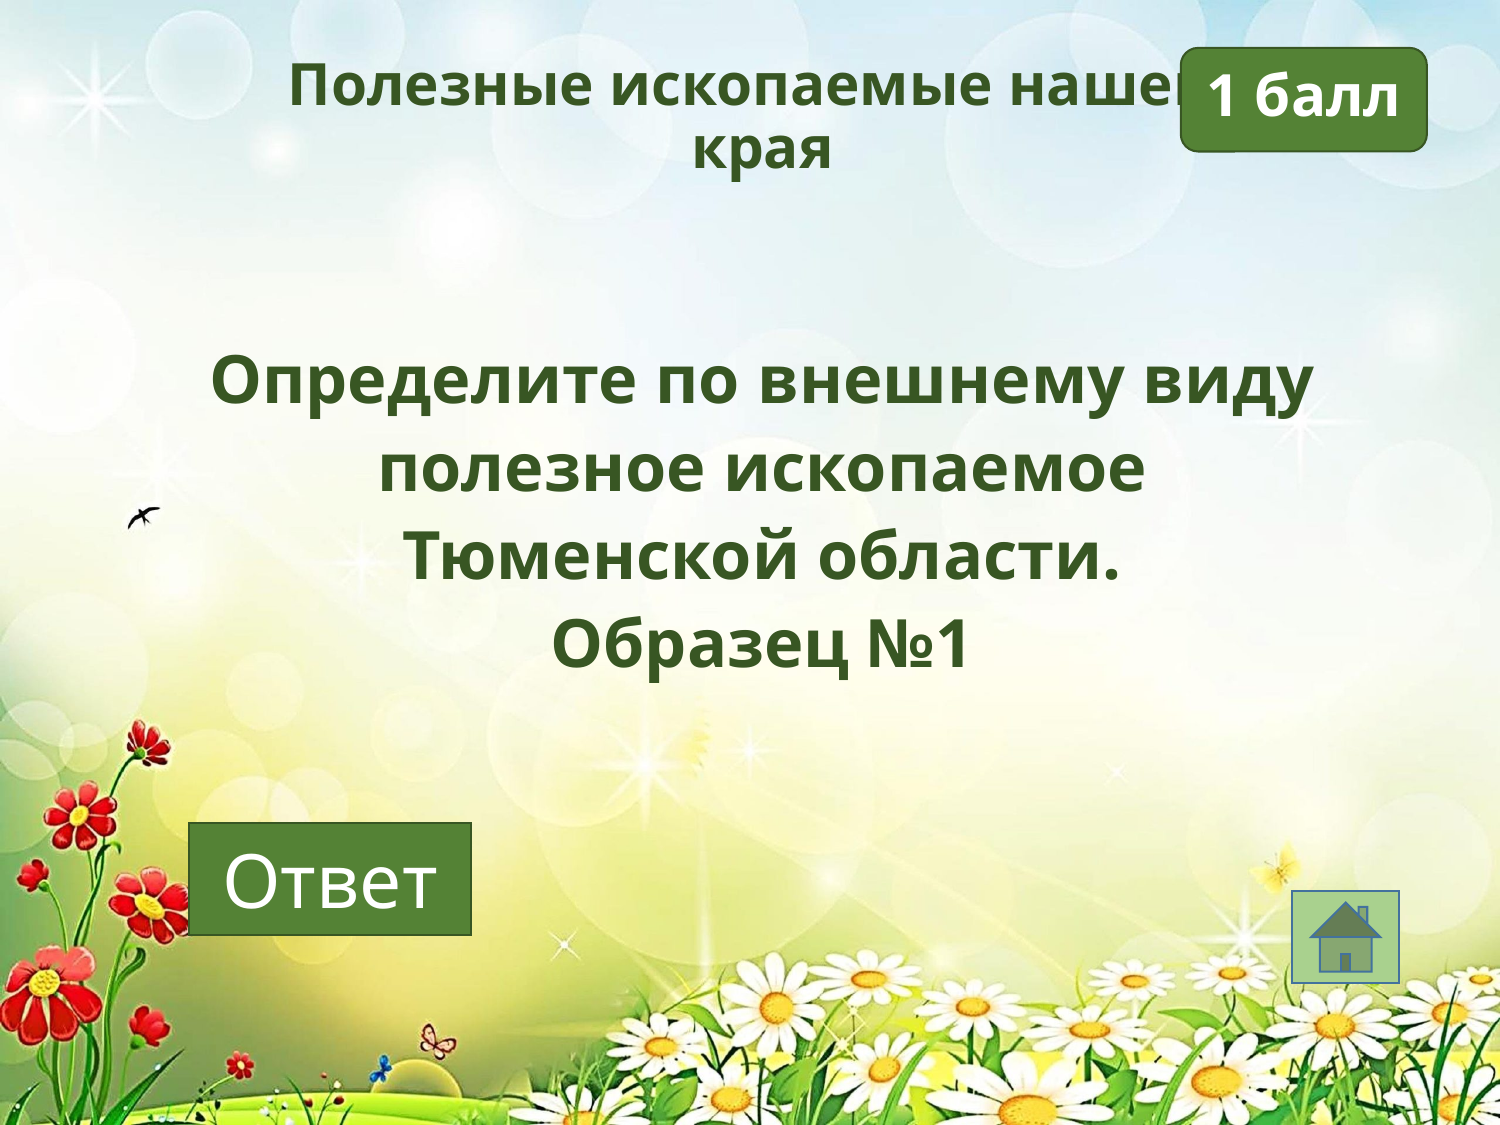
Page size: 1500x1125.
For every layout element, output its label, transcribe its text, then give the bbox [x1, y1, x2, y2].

text_box [1181, 46, 1427, 58]
list Полезные ископаемые нашего края [268, 47, 1257, 167]
text_box [1186, 148, 1422, 153]
text_box 1 балл [1180, 58, 1427, 148]
text_box Определите по внешнему виду полезное ископаемое Тюменской области. Образец №1 [156, 321, 1369, 697]
picture [0, 0, 1500, 1125]
text_box [134, 167, 1391, 578]
